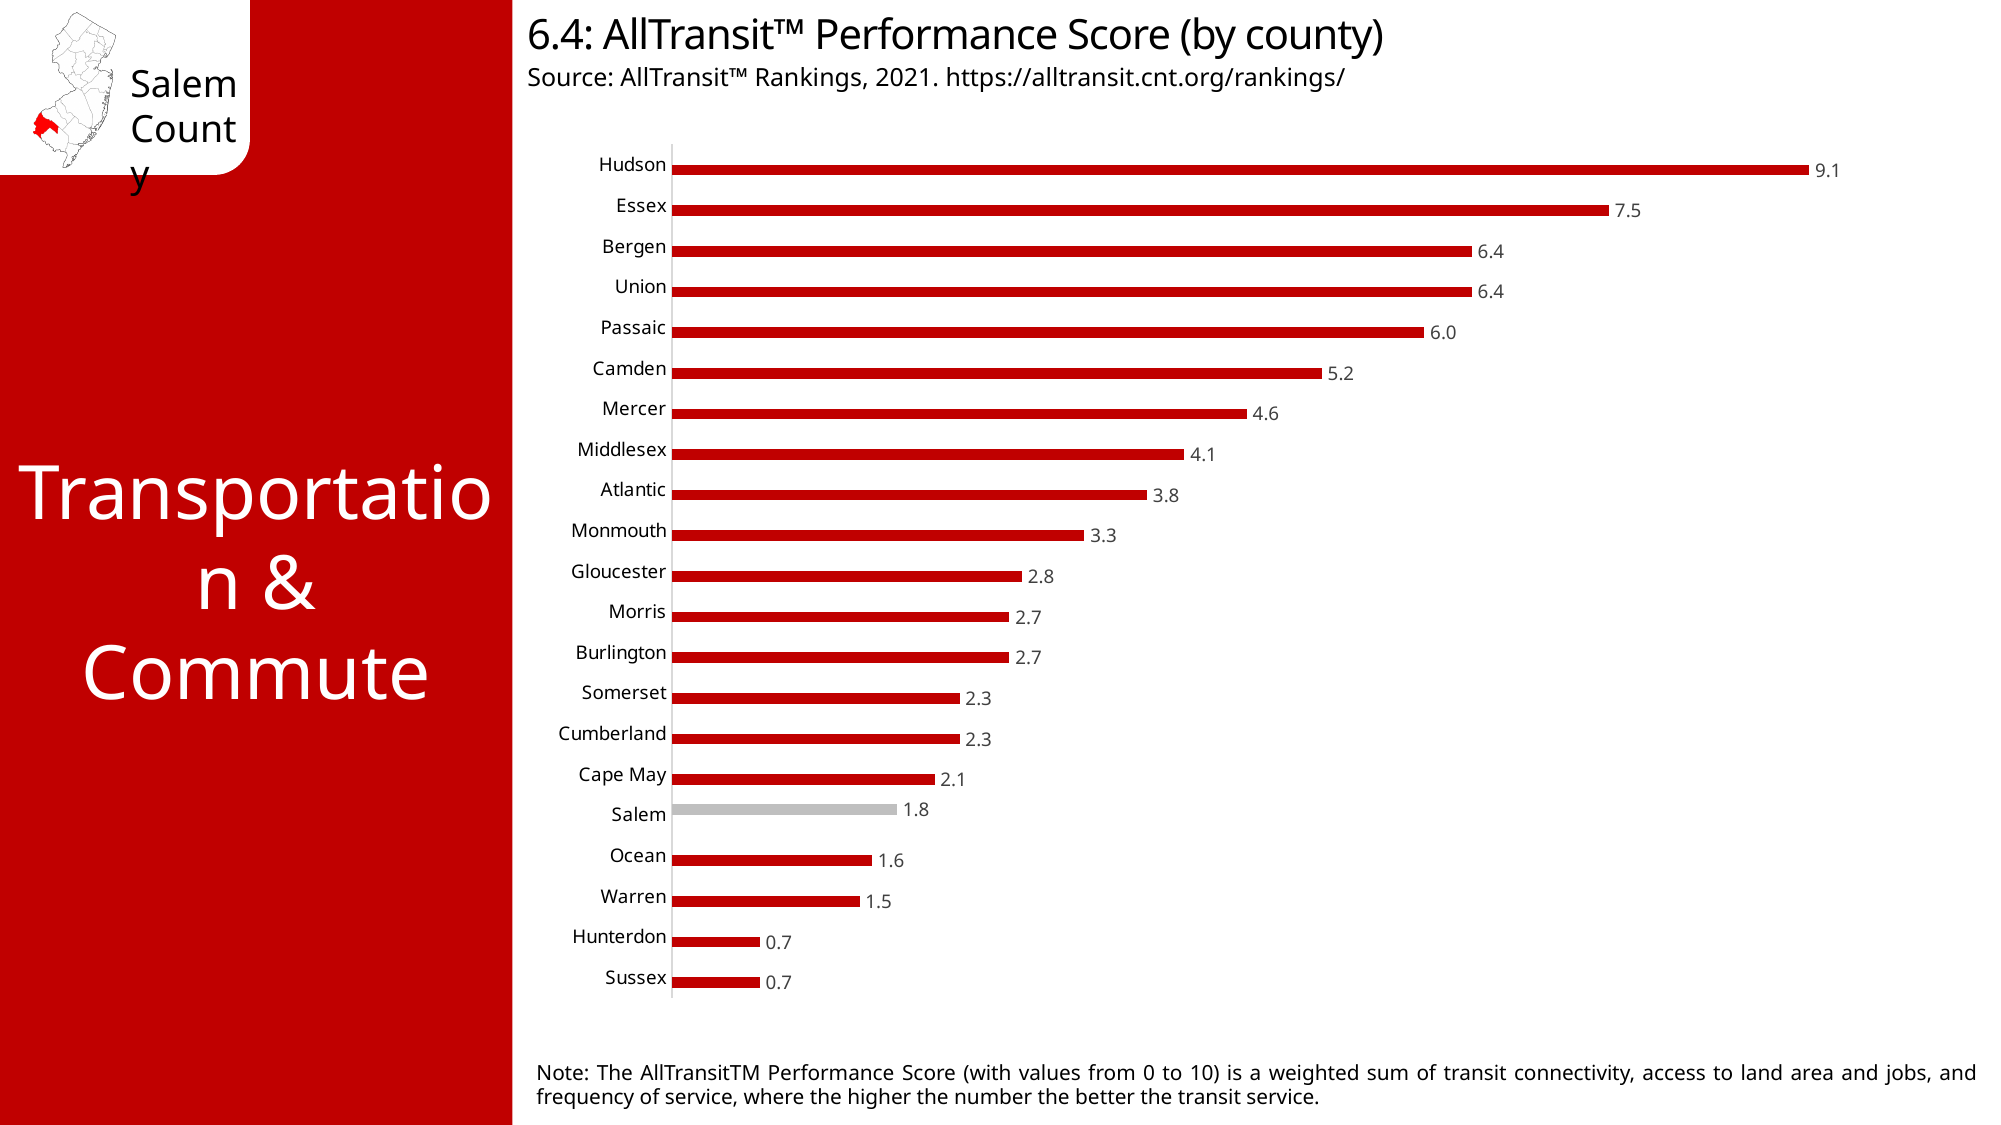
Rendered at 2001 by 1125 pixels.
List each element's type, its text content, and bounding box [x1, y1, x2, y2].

picture [33, 12, 116, 168]
chart [529, 126, 1951, 1016]
text_box Note: The AllTransitTM Performance Score (with values from 0 to 10) is a weighted sum of transit connectivity, access to land area and jobs, and frequency of service, where the higher the number the better the transit service. [521, 1042, 1992, 1125]
text_box 6.4: AllTransit™ Performance Score (by county) [512, 0, 1992, 65]
text_box Source: AllTransit™ Rankings, 2021. https://alltransit.cnt.org/rankings/ [512, 65, 1891, 100]
text_box Transportation & Commute [0, 437, 513, 723]
